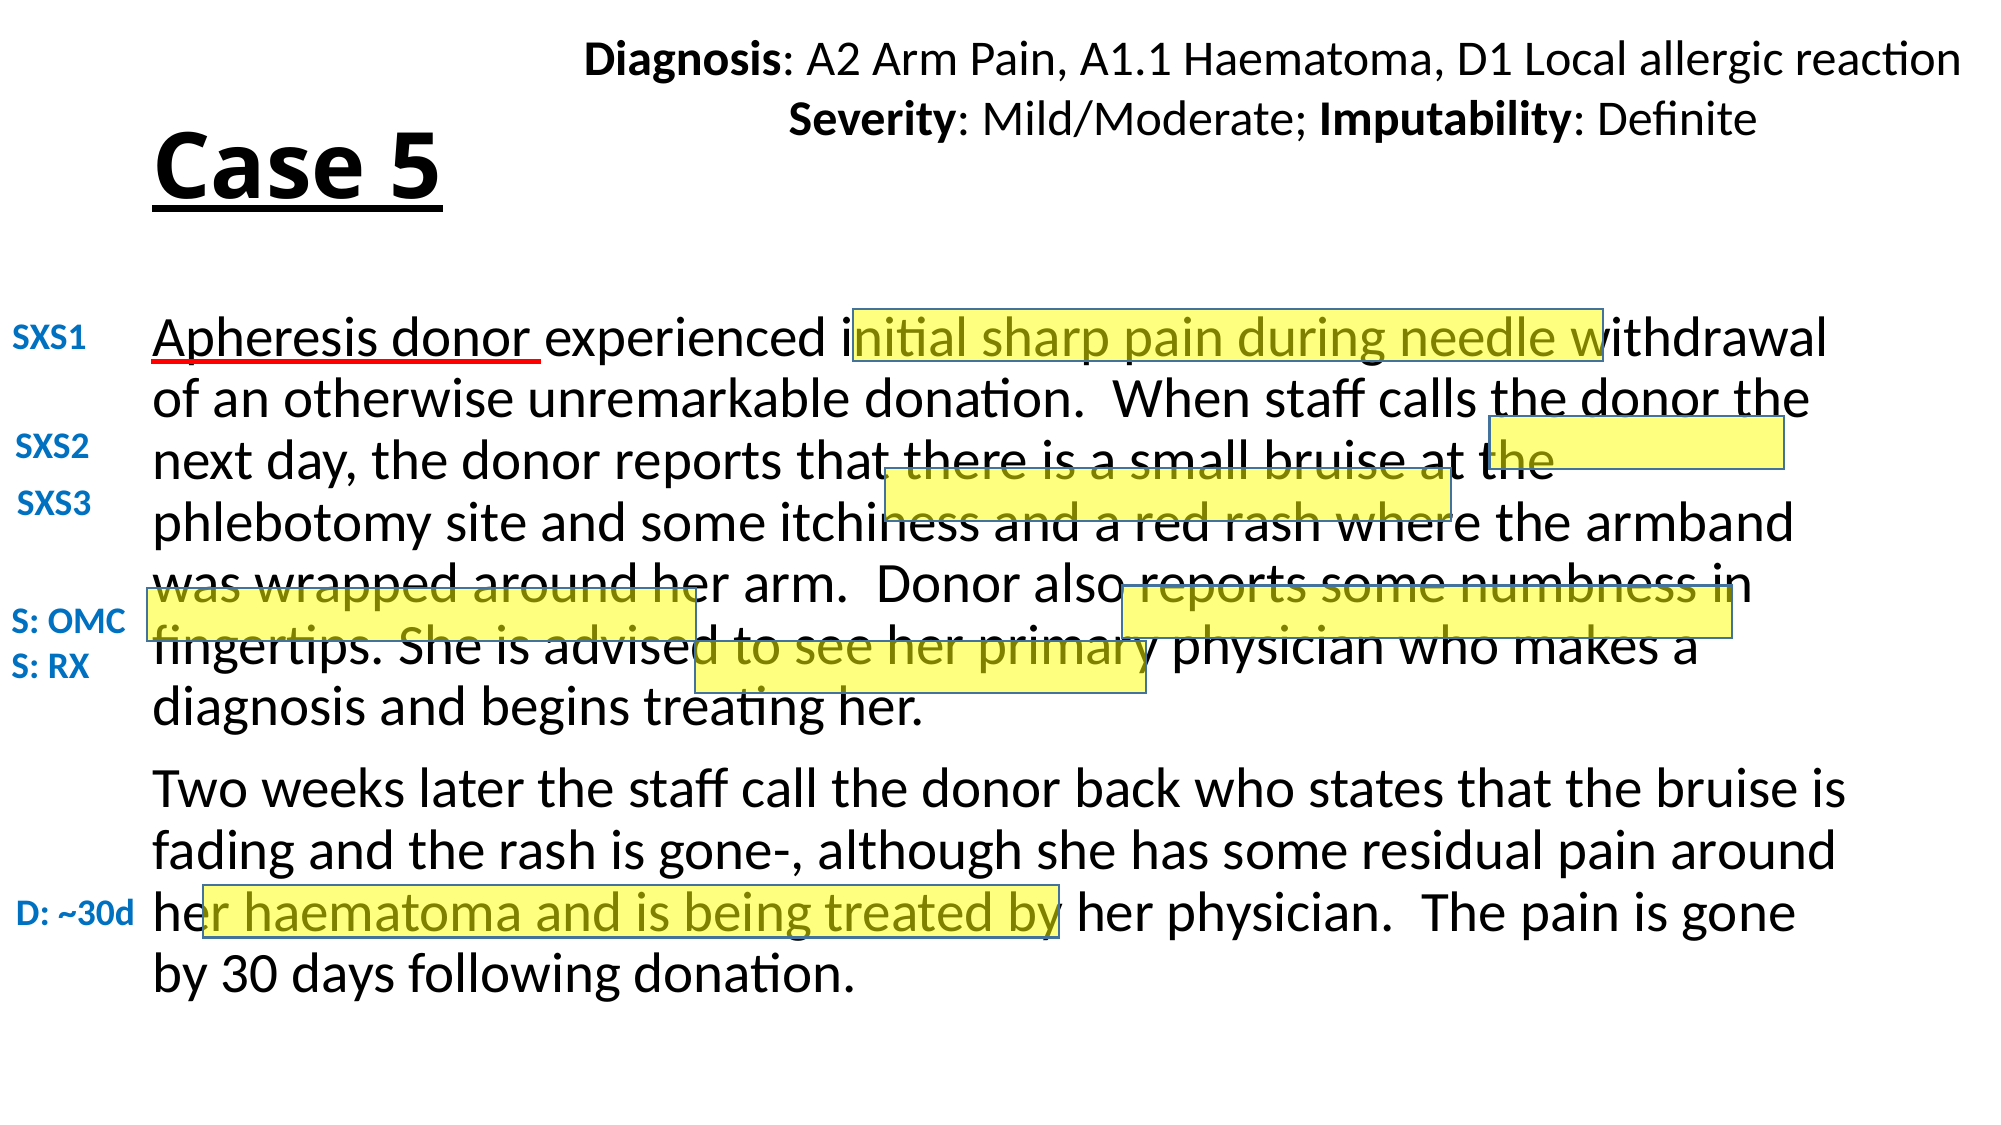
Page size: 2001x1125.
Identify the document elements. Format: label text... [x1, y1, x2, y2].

list Apheresis donor experienced initial sharp pain during needle withdrawal of an otherwise unremarkable donation. When staff calls the donor the next day, the donor reports that there is a small bruise at the phlebotomy site and some itchiness and a red rash where the armband was wrapped around her arm. Donor also reports some numbness in fingertips. She is advised to see her primary physician who makes a diagnosis and begins treating her. Two weeks later the staff call the donor back who states that the bruise is fading and the rash is gone-, although she has some residual pain around her haematoma and is being treated by her physician. The pain is gone by 30 days following donation. [137, 299, 1863, 1014]
text_box Diagnosis: A2 Arm Pain, A1.1 Haematoma, D1 Local allergic reaction Severity: Mild/Moderate; Imputability: Definite [502, 17, 1978, 153]
text_box [694, 640, 1147, 694]
text_box SXS2 [0, 413, 105, 474]
text_box [1488, 415, 1785, 470]
text_box [884, 467, 1452, 522]
text_box [1121, 584, 1733, 639]
text_box [202, 884, 1060, 939]
text_box D: ~30d [1, 881, 150, 941]
text_box [146, 587, 697, 642]
text_box [852, 308, 1604, 362]
text_box SXS3 [2, 470, 107, 531]
text_box SXS1 [0, 304, 102, 365]
title Case 5 [137, 59, 1863, 278]
text_box S: OMC S: RX [0, 588, 141, 693]
